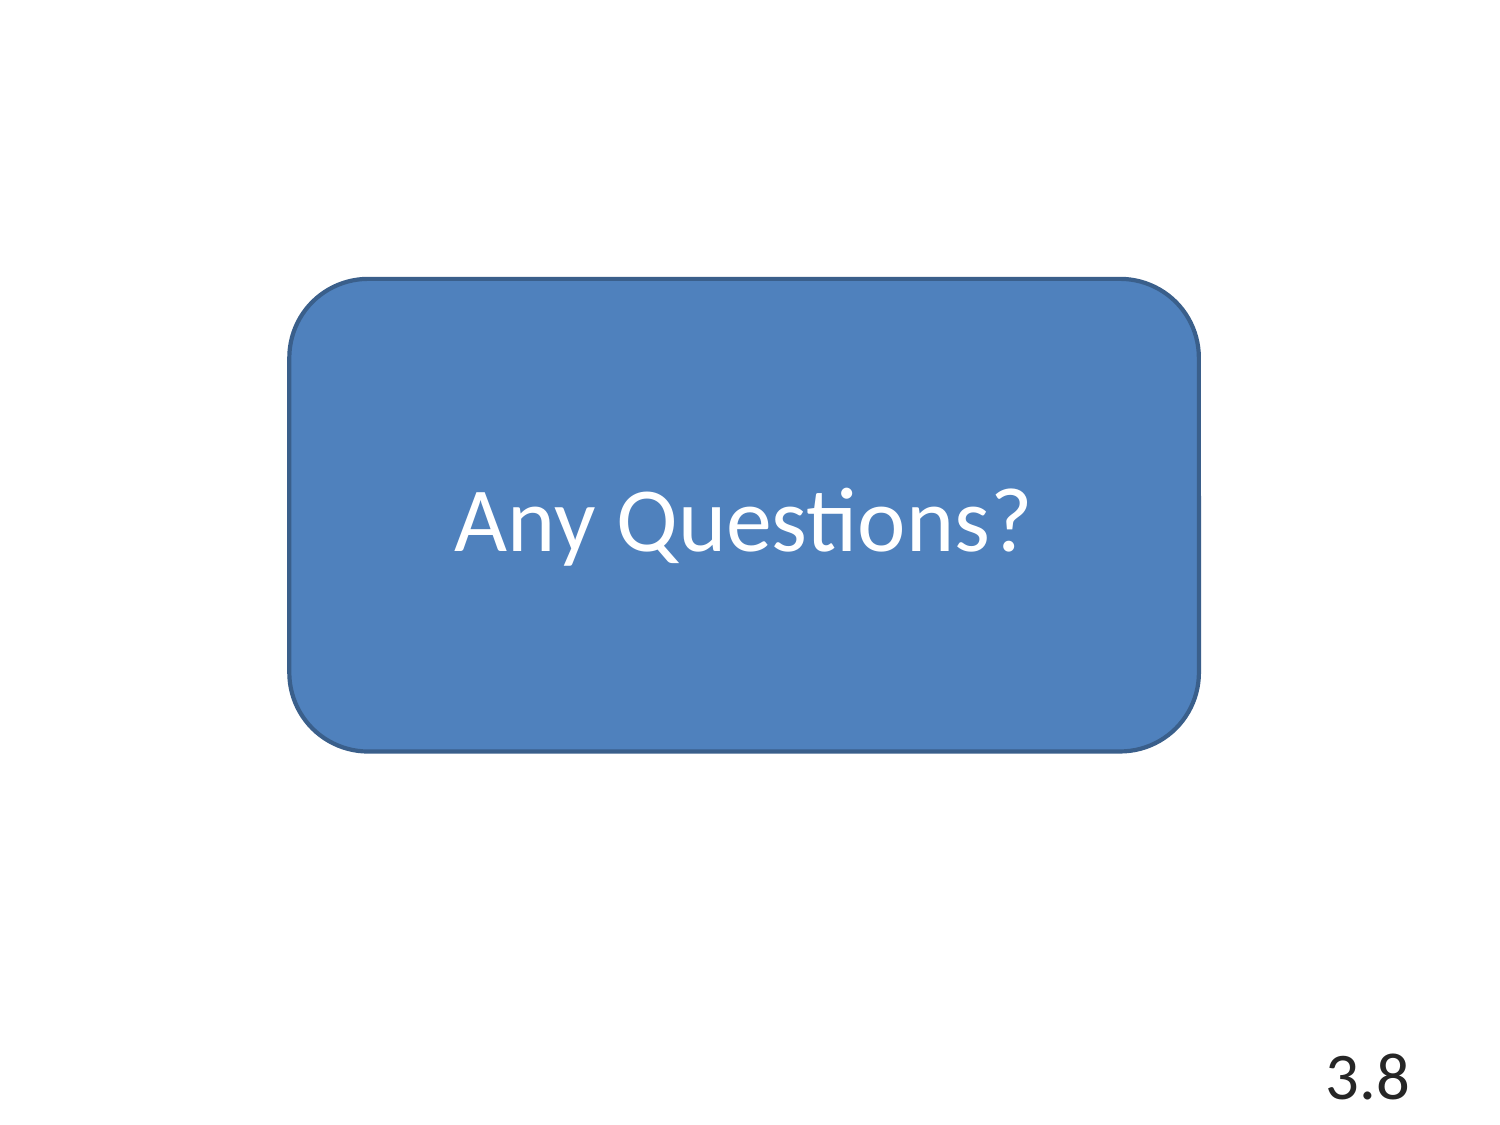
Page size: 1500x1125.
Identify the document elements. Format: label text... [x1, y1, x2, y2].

slide_number 3.8 [1074, 1042, 1425, 1103]
text_box Any Questions? [287, 276, 1202, 754]
